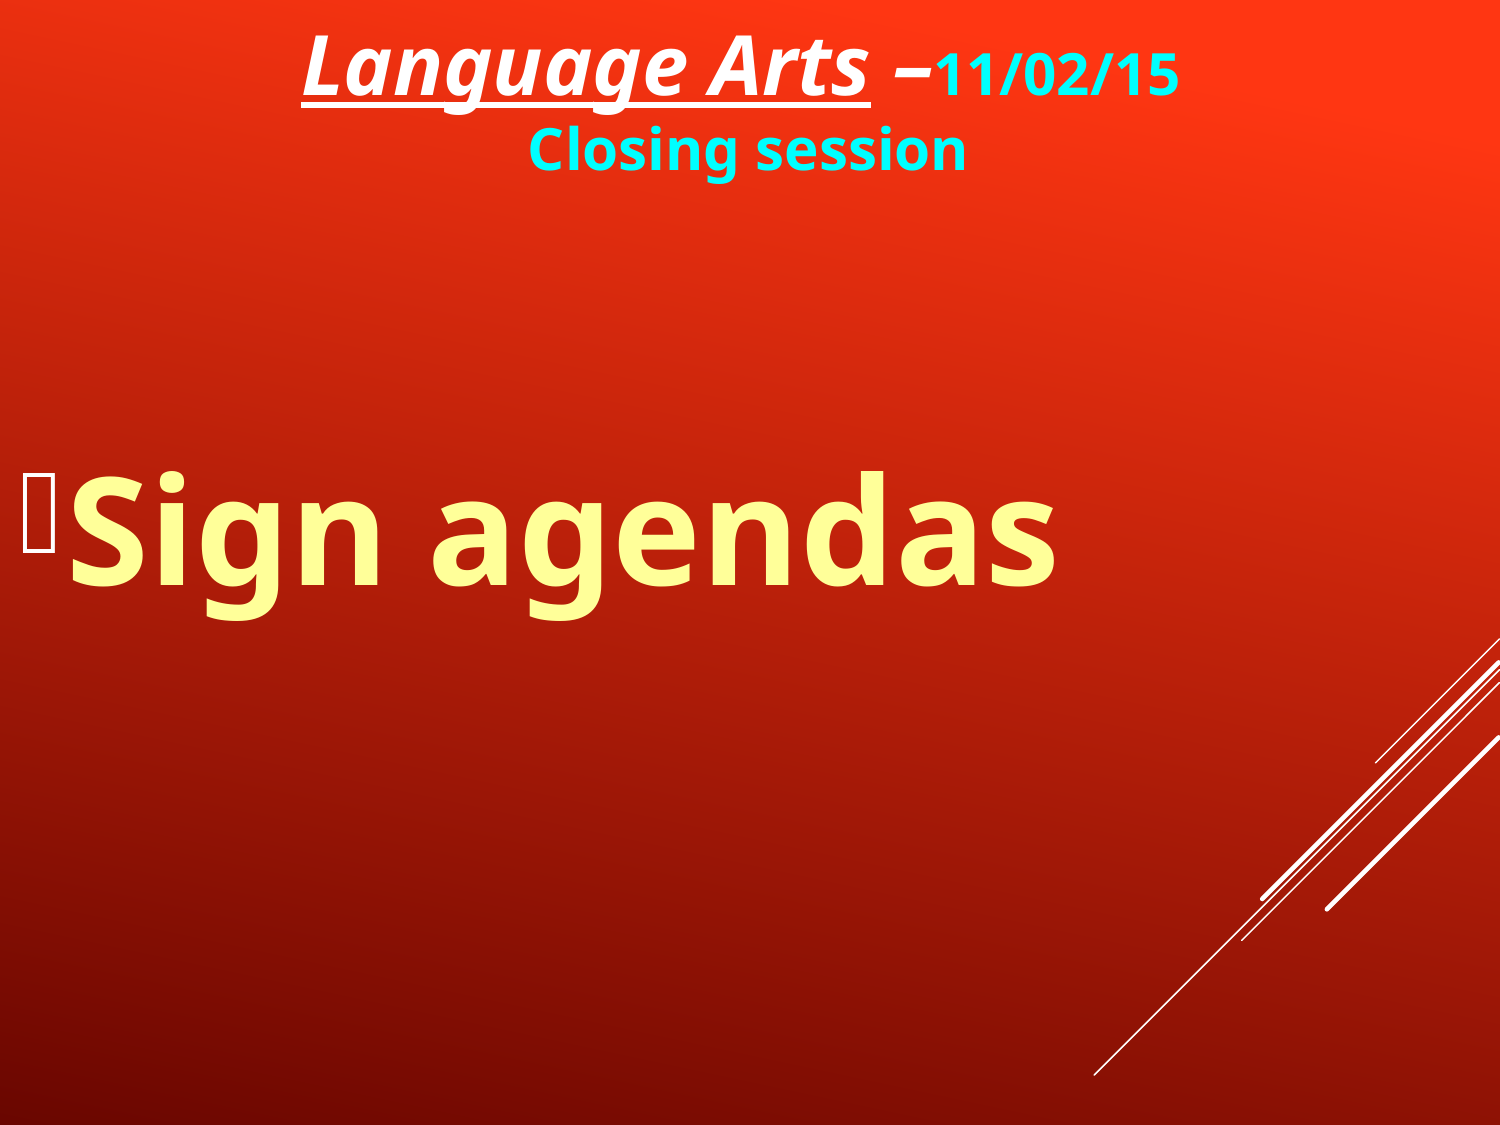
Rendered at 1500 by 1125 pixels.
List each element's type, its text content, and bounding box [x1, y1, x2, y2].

list Language Arts –11/02/15 Closing session [4, 3, 1493, 191]
text_box Sign agendas [4, 275, 1459, 775]
